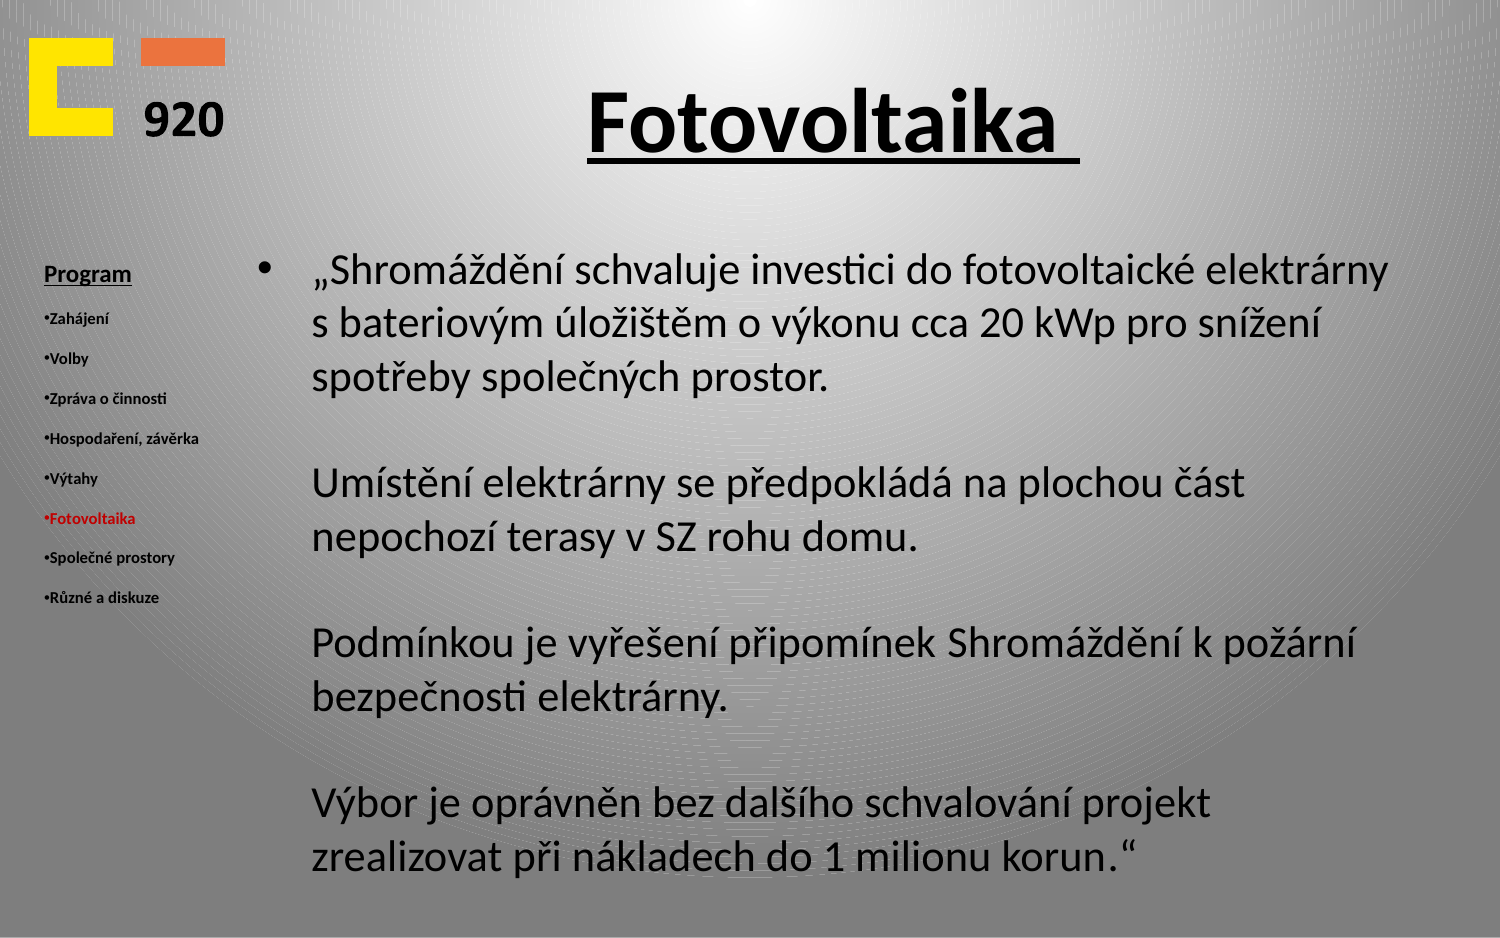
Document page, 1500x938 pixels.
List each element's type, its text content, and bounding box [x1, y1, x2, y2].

text_box Program Zahájení Volby Zpráva o činnosti Hospodaření, závěrka Výtahy Fotovoltaika Společné prostory Různé a diskuze [29, 220, 219, 655]
title Fotovoltaika [242, 37, 1425, 194]
list „Shromáždění schvaluje investici do fotovoltaické elektrárny s bateriovým úložištěm o výkonu cca 20 kWp pro snížení spotřeby společných prostor. Umístění elektrárny se předpokládá na plochou část nepochozí terasy v SZ rohu domu. Podmínkou je vyřešení připomínek Shromáždění k požární bezpečnosti elektrárny. Výbor je oprávněn bez dalšího schvalování projekt zrealizovat při nákladech do 1 milionu korun.“ [242, 232, 1424, 894]
